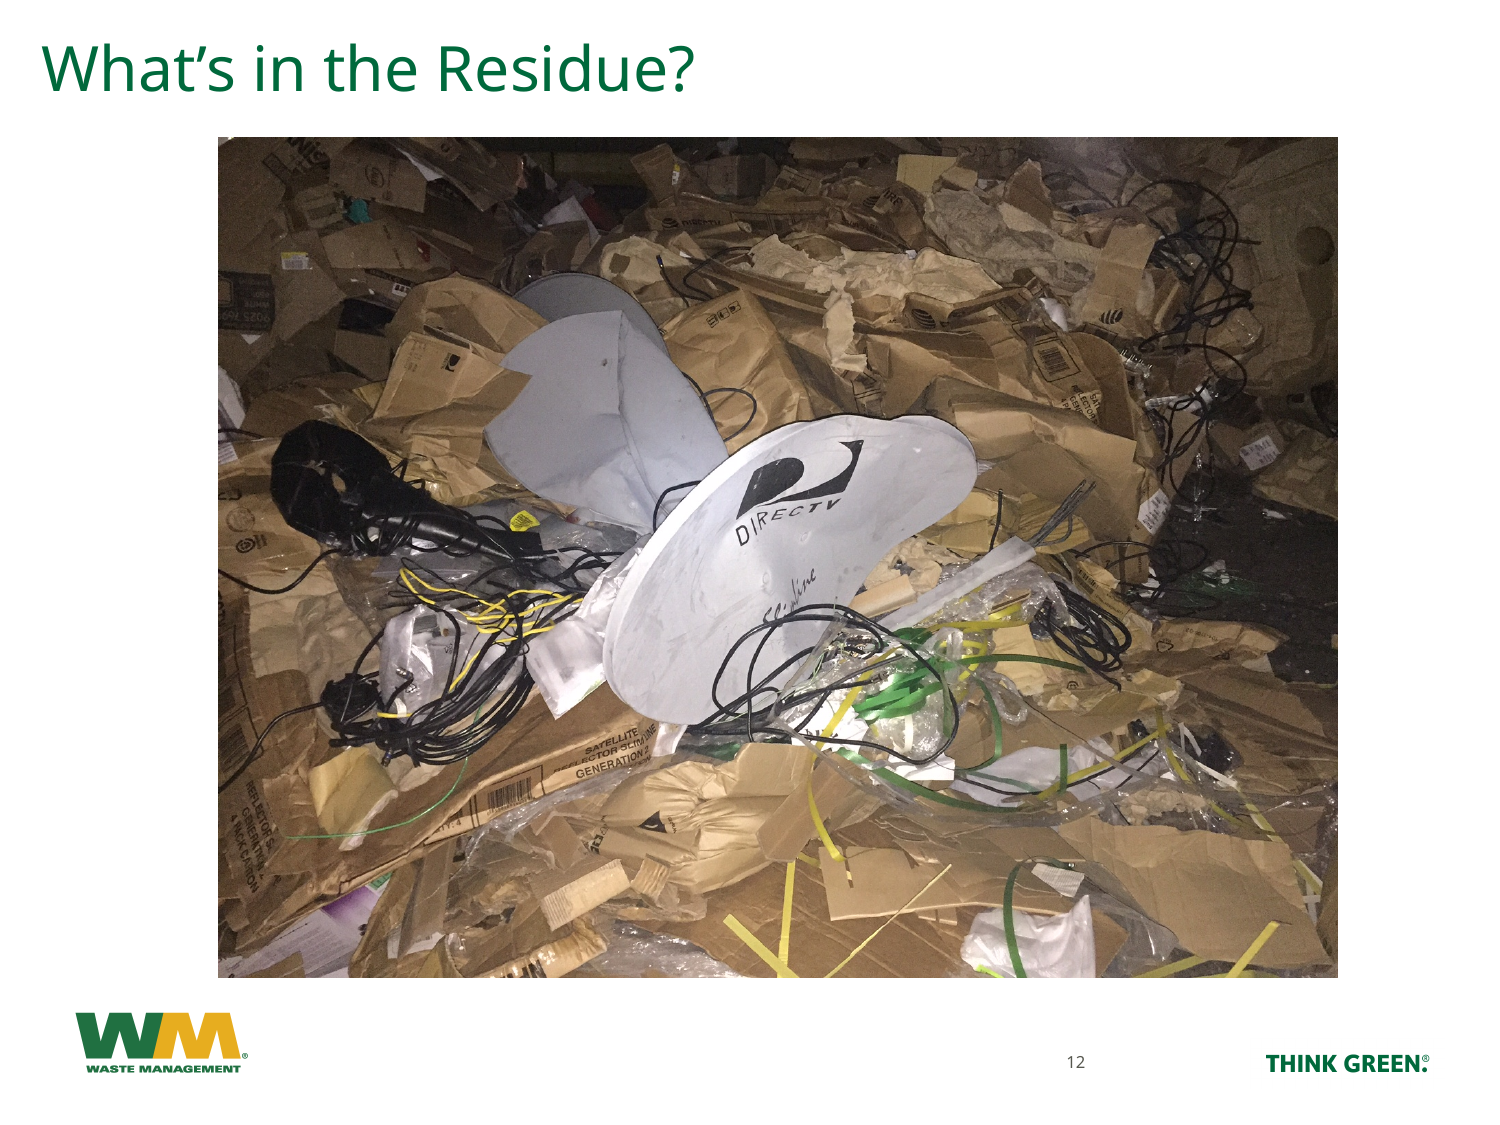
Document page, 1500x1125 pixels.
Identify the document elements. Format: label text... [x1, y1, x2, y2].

slide_number 12 [991, 1051, 1086, 1076]
picture [0, 998, 262, 1125]
title What’s in the Residue? [41, 37, 1392, 197]
picture [1250, 1038, 1445, 1089]
picture [218, 137, 1338, 978]
